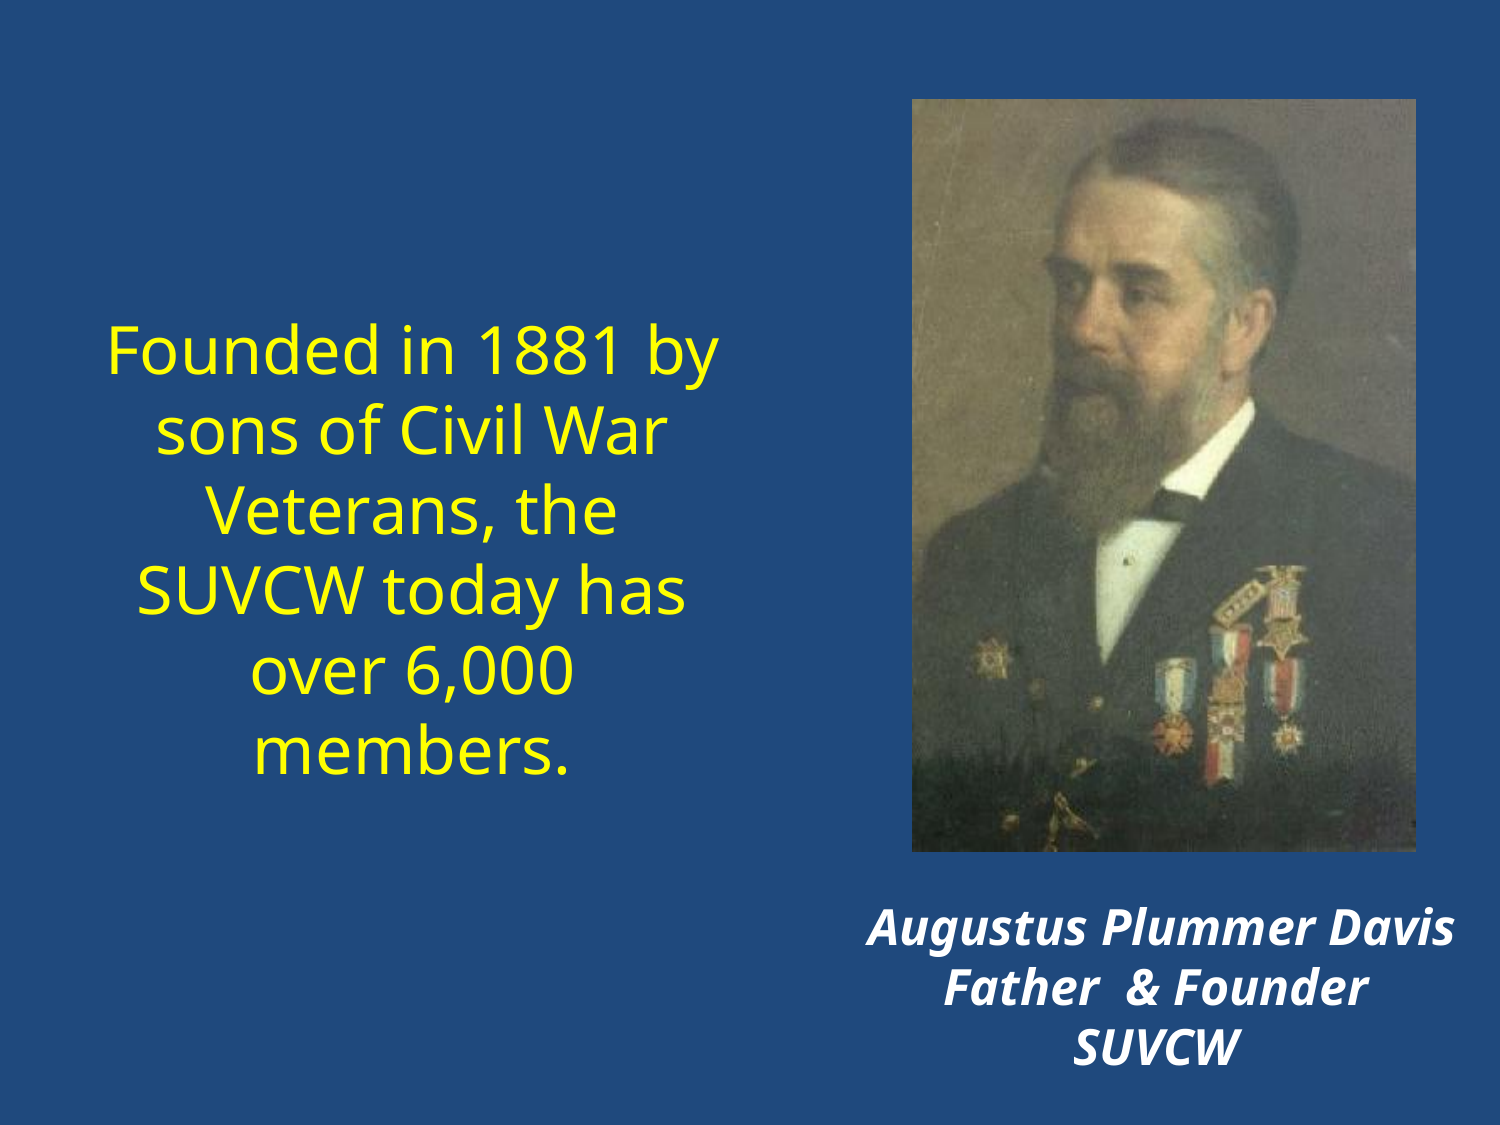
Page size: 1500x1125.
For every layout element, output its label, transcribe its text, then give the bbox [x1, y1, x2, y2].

title Founded in 1881 by sons of Civil War Veterans, the SUVCW today has over 6,000 members. [75, 462, 750, 704]
picture [912, 99, 1416, 852]
subtitle Augustus Plummer Davis Father & Founder SUVCW [825, 887, 1500, 1125]
